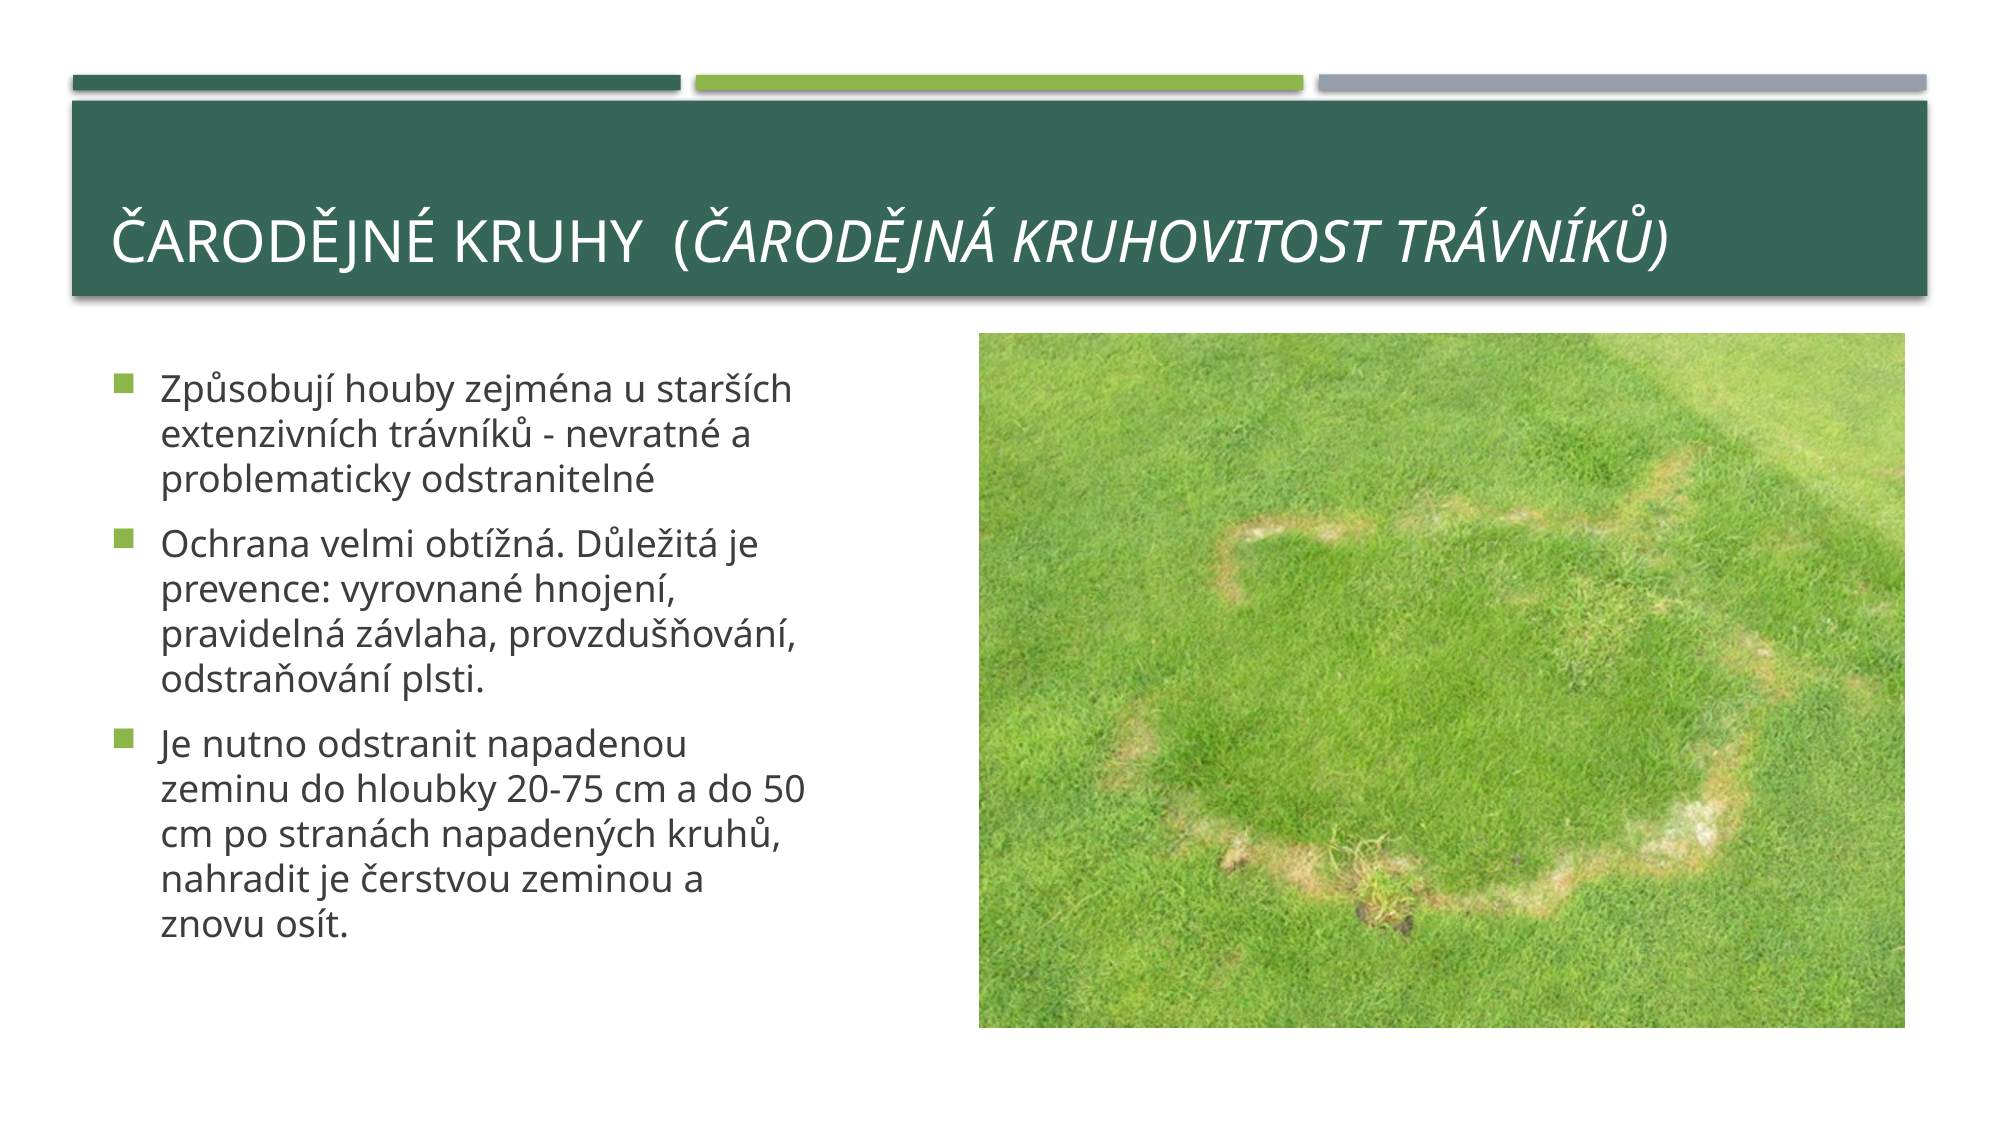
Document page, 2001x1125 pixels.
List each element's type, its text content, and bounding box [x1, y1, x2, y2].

title Čarodějné kruhy (Čarodějná kruhovitost trávníků) [95, 115, 1905, 282]
list Způsobují houby zejména u starších extenzivních trávníků - nevratné a problematicky odstranitelné Ochrana velmi obtížná. Důležitá je prevence: vyrovnané hnojení, pravidelná závlaha, provzdušňování, odstraňování plsti. Je nutno odstranit napadenou zeminu do hloubky 20-75 cm a do 50 cm po stranách napadených kruhů, nahradit je čerstvou zeminou a znovu osít. [95, 357, 835, 962]
picture [978, 333, 1906, 1029]
